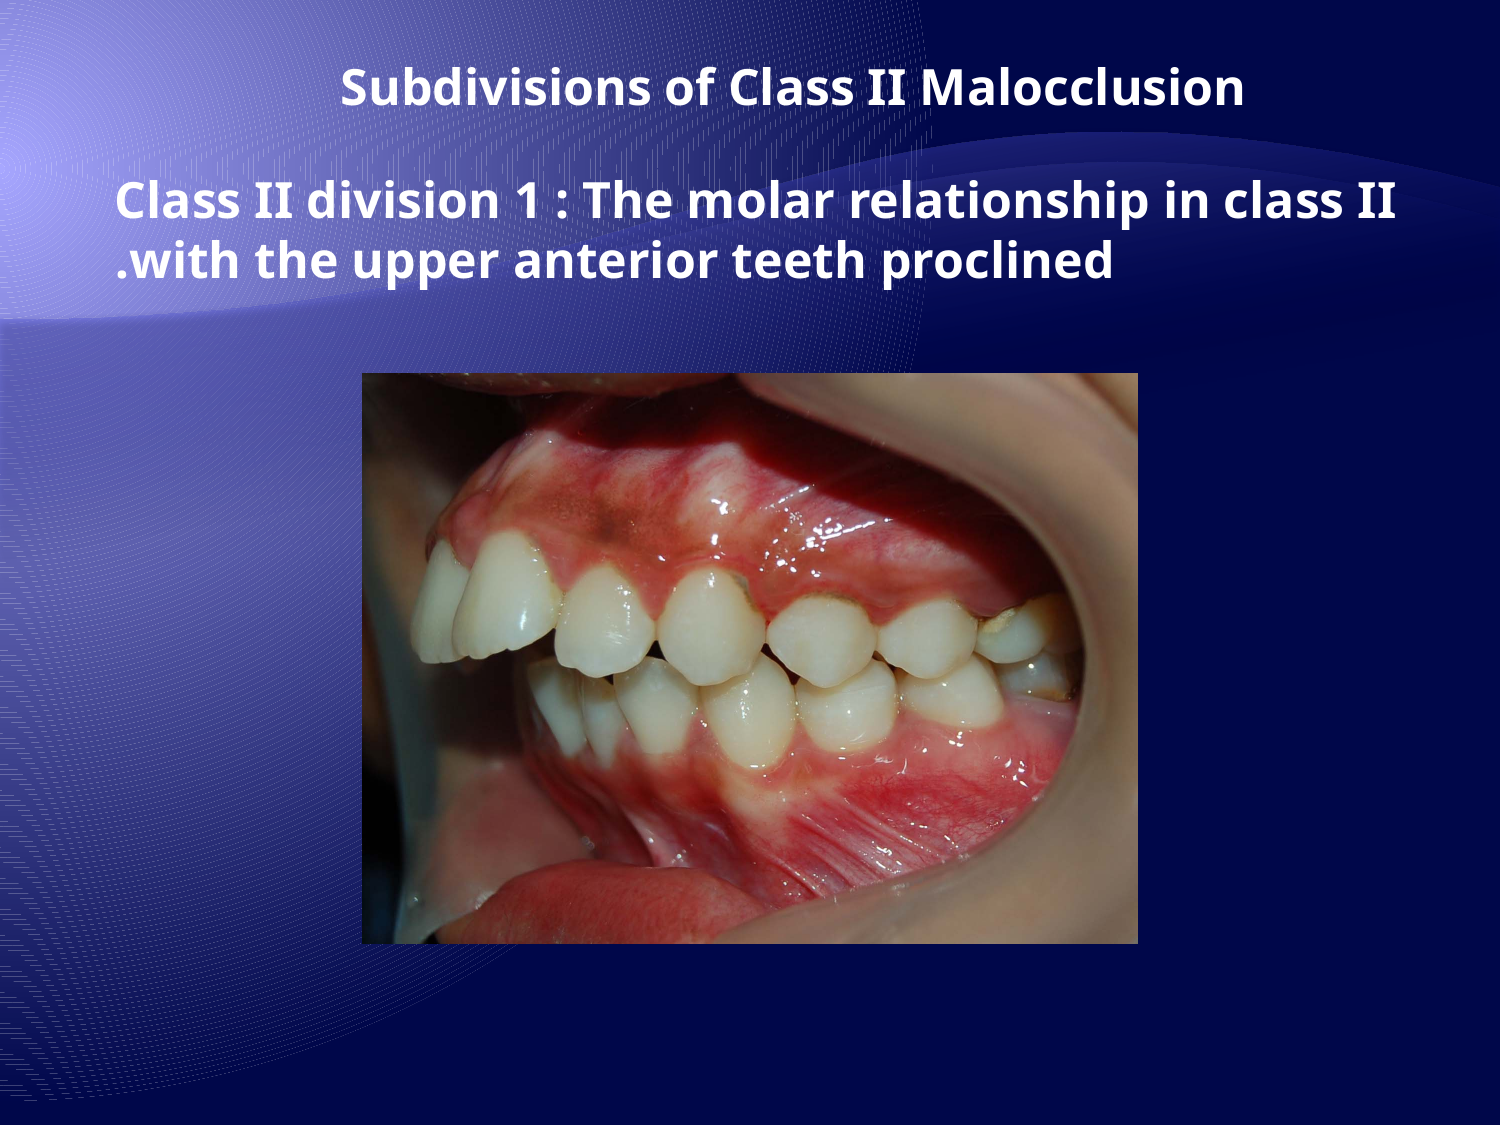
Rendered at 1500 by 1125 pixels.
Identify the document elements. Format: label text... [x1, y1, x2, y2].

picture [361, 373, 1139, 944]
text_box Class II division 1 : The molar relationship in class II with the upper anterior teeth proclined. [100, 160, 1429, 296]
text_box Subdivisions of Class II Malocclusion [326, 48, 1262, 123]
